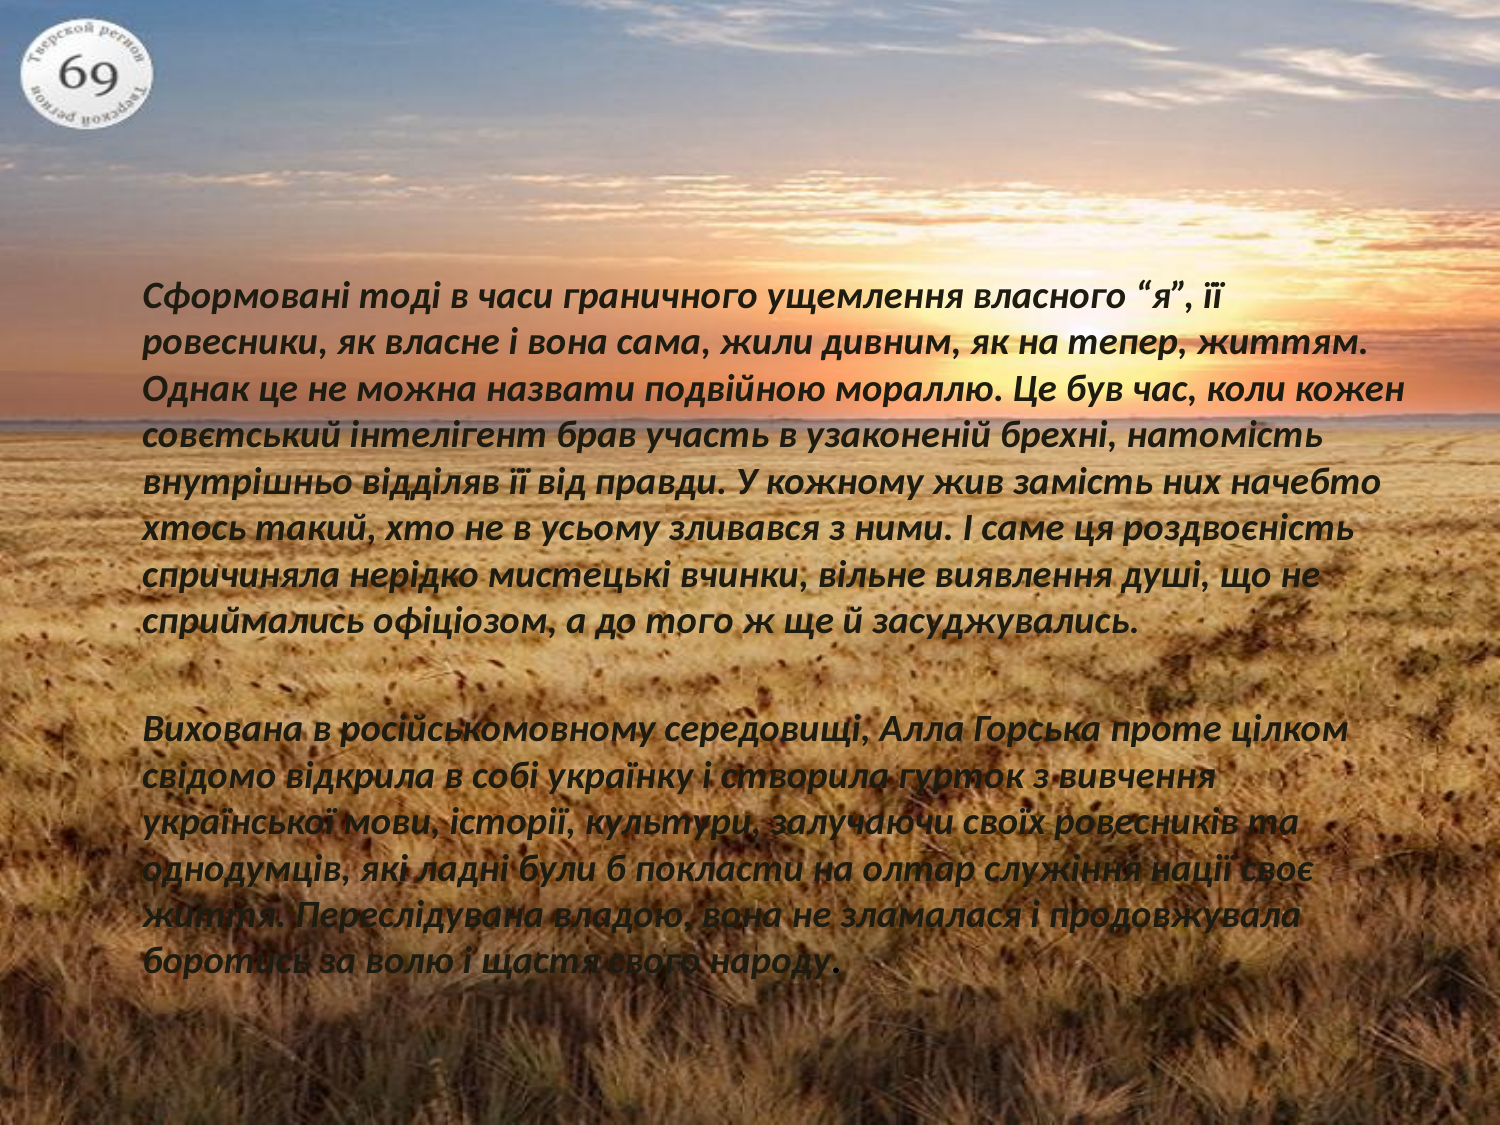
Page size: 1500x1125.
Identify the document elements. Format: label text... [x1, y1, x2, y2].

picture [0, 0, 1500, 1125]
list Сформовані тоді в часи граничного ущемлення власного “я”, її ровесники, як власне і вона сама, жили дивним, як на тепер, життям. Однак це не можна назвати подвійною мораллю. Це був час, коли кожен совєтський інтелігент брав участь в узаконеній брехні, натомість внутрішньо відділяв її від правди. У кожному жив замість них начебто хтось такий, хто не в усьому зливався з ними. І саме ця роздвоєність спричиняла нерідко мистецькі вчинки, вільне виявлення душі, що не сприймались офіціозом, а до того ж ще й засуджувались. Вихована в російськомовному середовищі, Алла Горська проте цілком свідомо відкрила в собі українку і створила гурток з вивчення української мови, історії, культури, залучаючи своїх ровесників та однодумців, які ладні були б покласти на олтар служіння нації своє життя. Переслідувана владою, вона не зламалася і продовжувала боротись за волю і щастя свого народу. [75, 262, 1425, 1005]
